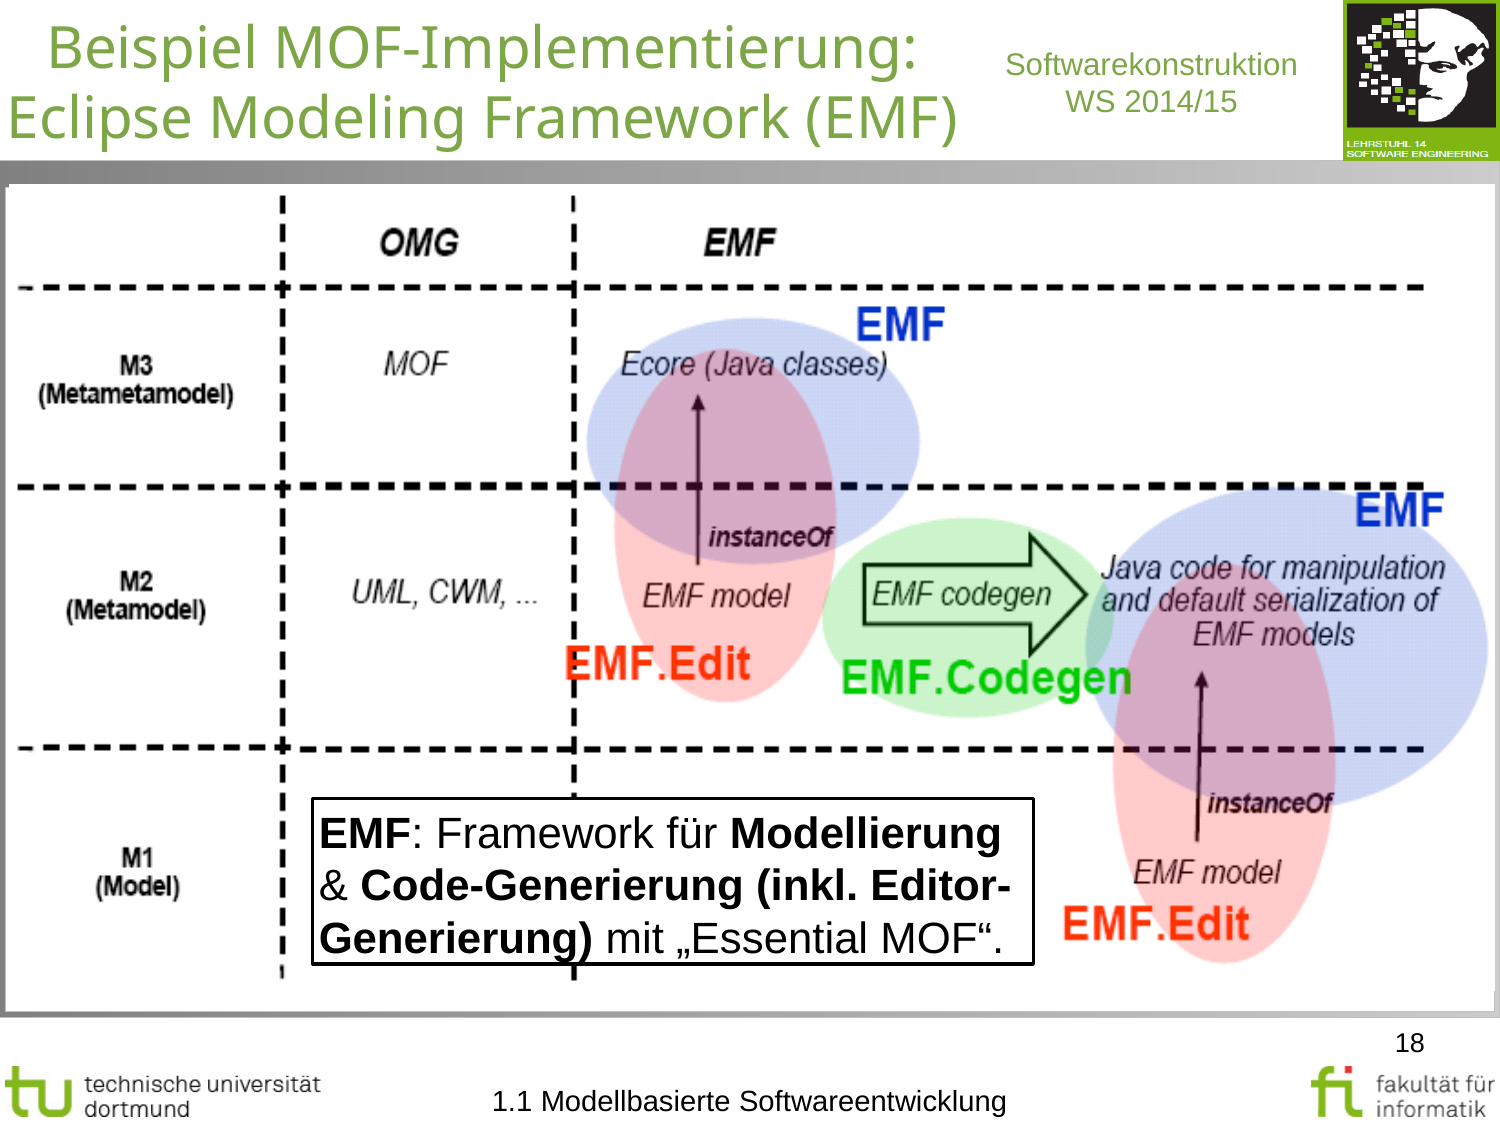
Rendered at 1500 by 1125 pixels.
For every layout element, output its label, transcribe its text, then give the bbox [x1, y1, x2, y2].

picture [9, 184, 1495, 992]
title Beispiel MOF-Implementierung: Eclipse Modeling Framework (EMF) [0, 0, 965, 161]
picture [1311, 1066, 1495, 1117]
picture [5, 1066, 321, 1117]
slide_number 18 [1075, 1024, 1425, 1072]
picture [1343, 0, 1500, 161]
footer 1.1 Modellbasierte Softwareentwicklung [361, 1082, 1139, 1117]
